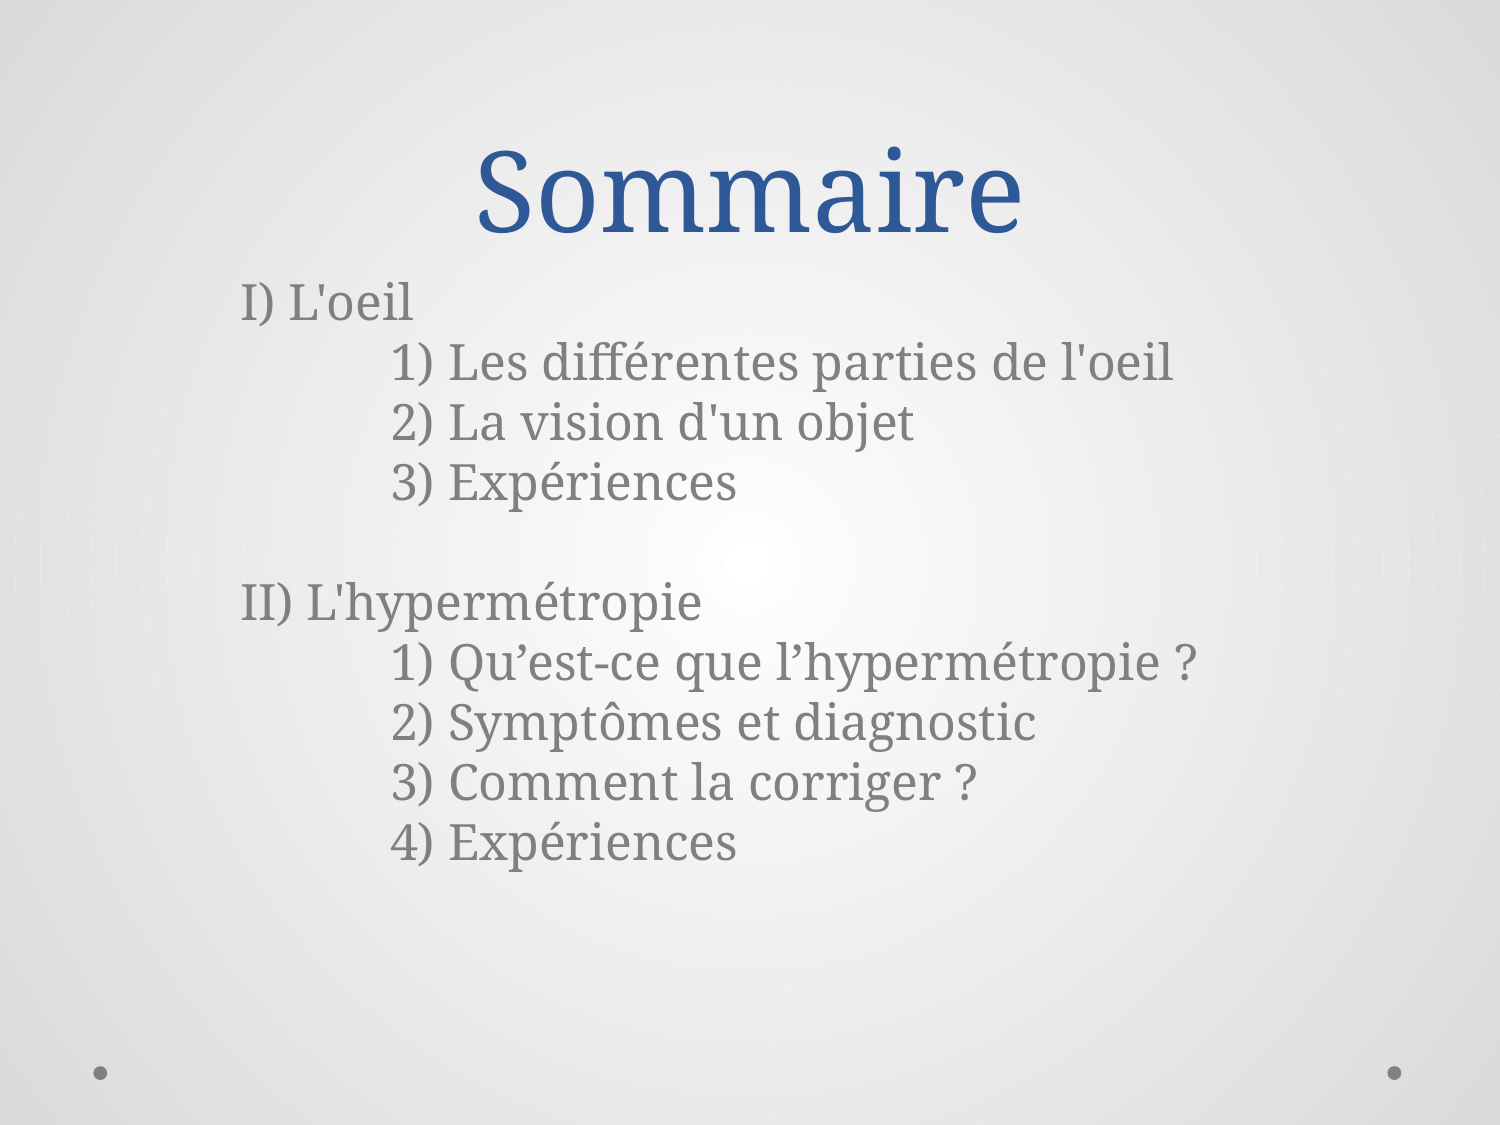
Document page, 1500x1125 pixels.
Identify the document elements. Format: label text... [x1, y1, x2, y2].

list I) L'oeil 1) Les différentes parties de l'oeil 2) La vision d'un objet 3) Expériences II) L'hypermétropie 1) Qu’est-ce que l’hypermétropie ? 2) Symptômes et diagnostic 3) Comment la corriger ? 4) Expériences [75, 262, 1425, 1005]
title Sommaire [75, 0, 1425, 262]
